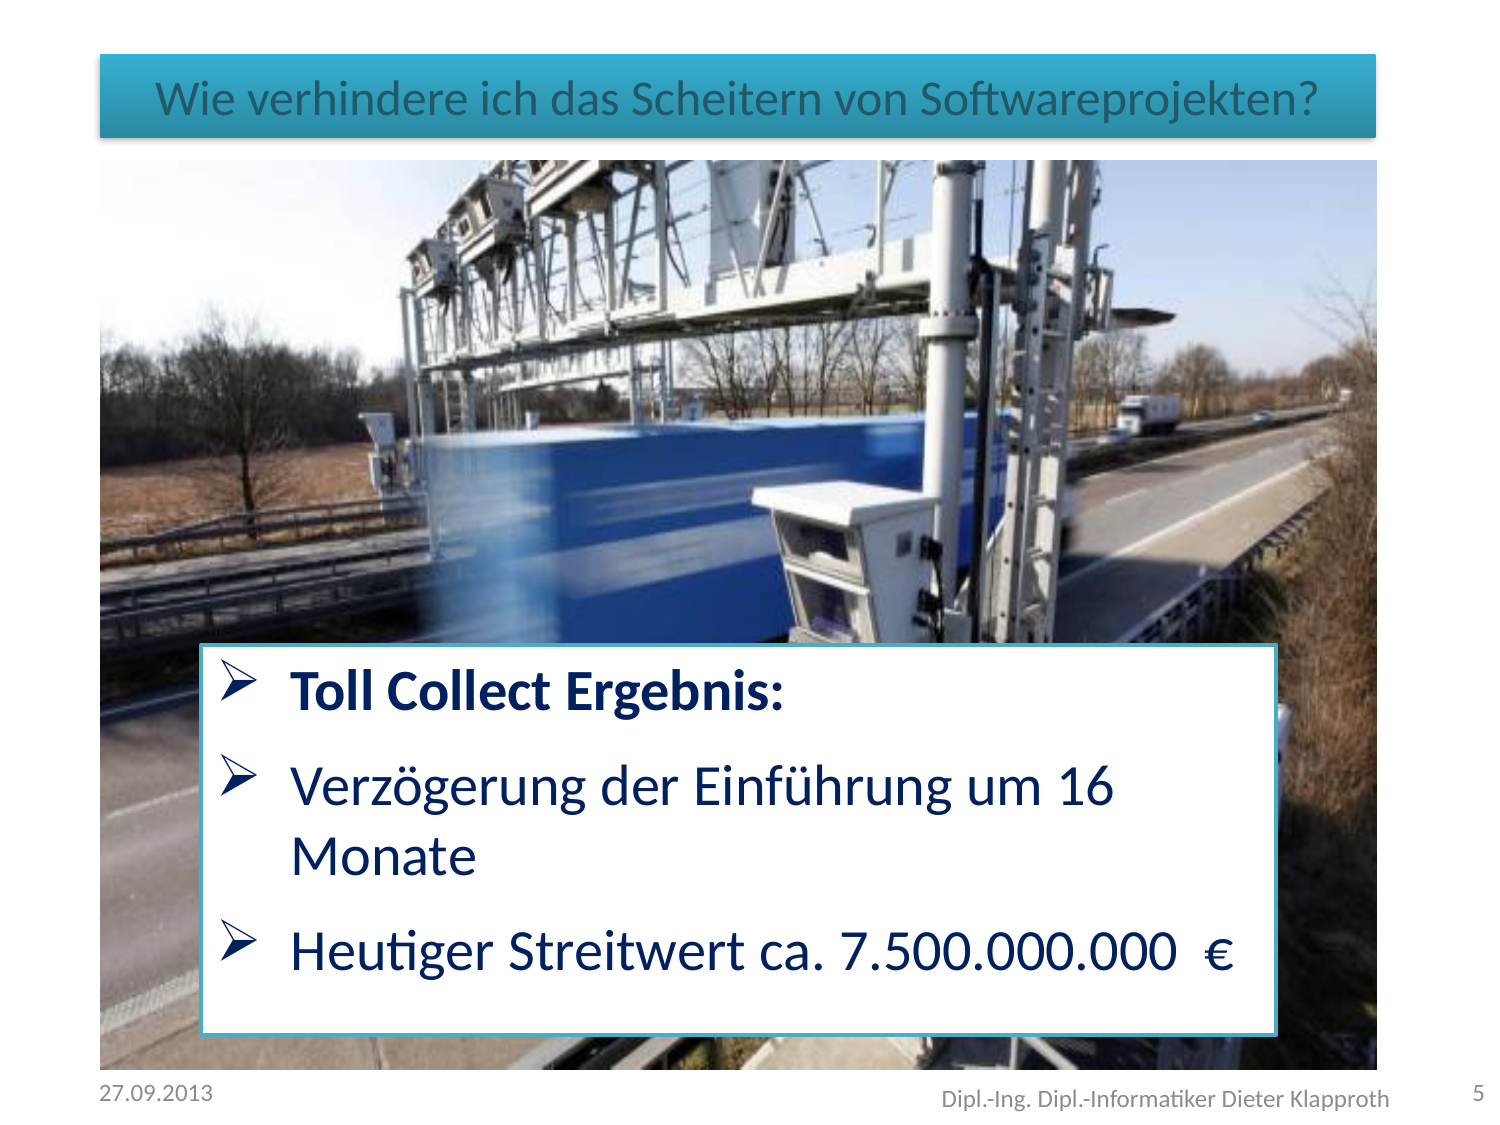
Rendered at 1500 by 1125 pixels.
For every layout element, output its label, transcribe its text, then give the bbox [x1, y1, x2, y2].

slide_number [83, 1057, 287, 1125]
picture [100, 160, 1377, 1070]
footer Dipl.-Ing. Dipl.-Informatiker Dieter Klapproth [915, 1063, 1424, 1125]
slide_number 5 [1427, 1057, 1500, 1125]
title Wie verhindere ich das Scheitern von Softwareprojekten? [100, 54, 1376, 138]
